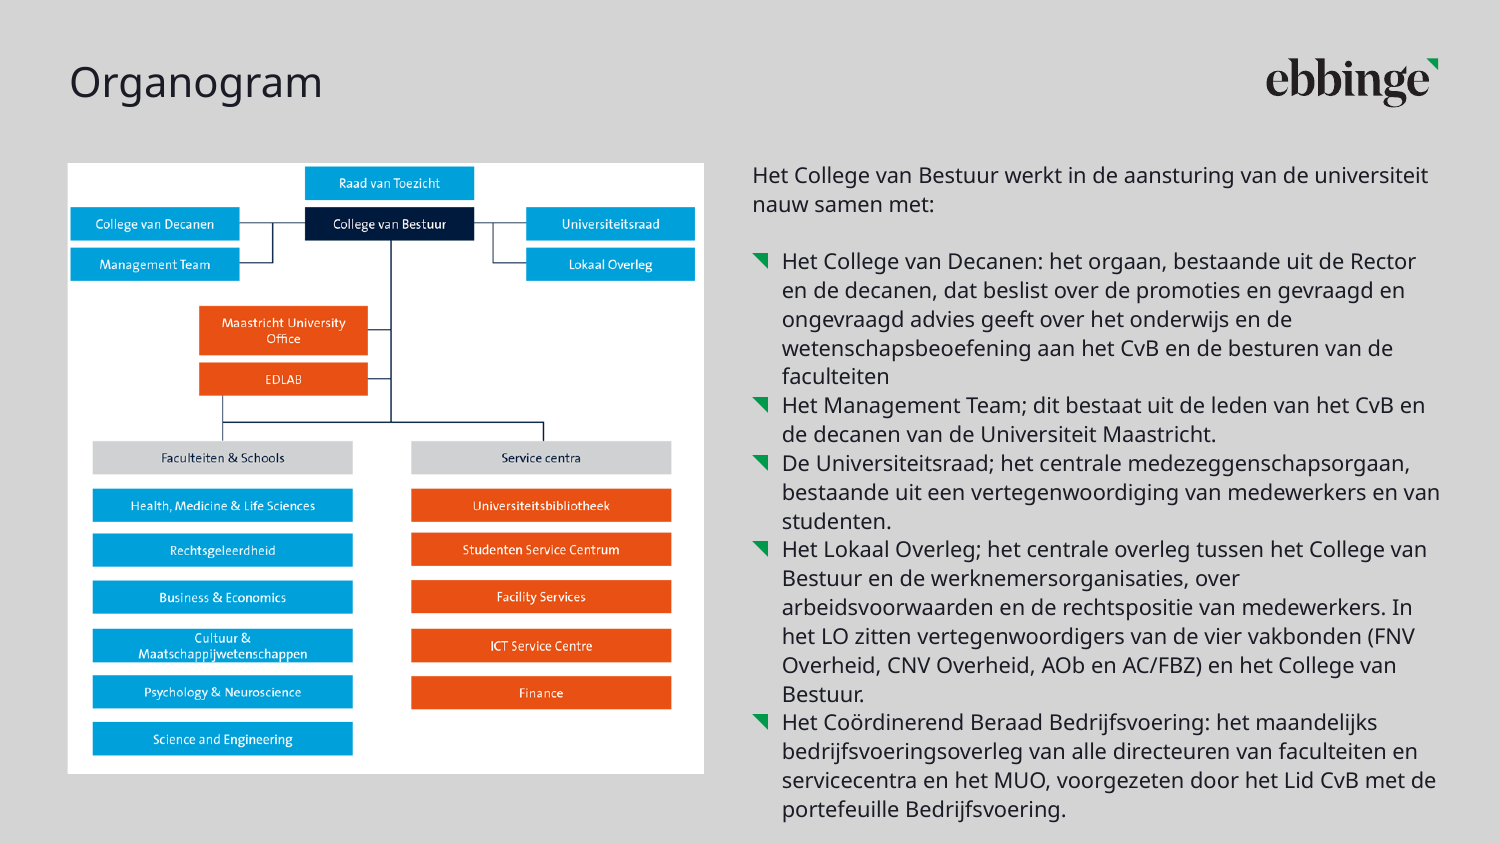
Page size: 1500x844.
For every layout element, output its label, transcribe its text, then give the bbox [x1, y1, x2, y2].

picture [752, 397, 768, 413]
title Organogram [54, 53, 1215, 195]
picture [752, 714, 768, 730]
picture [752, 541, 768, 557]
list Het College van Bestuur werkt in de aansturing van de universiteit nauw samen met: Het College van Decanen: het orgaan, bestaande uit de Rector en de decanen, dat beslist over de promoties en gevraagd en ongevraagd advies geeft over het onderwijs en de wetenschapsbeoefening aan het CvB en de besturen van de faculteiten Het Management Team; dit bestaat uit de leden van het CvB en de decanen van de Universiteit Maastricht. De Universiteitsraad; het centrale medezeggenschapsorgaan, bestaande uit een vertegenwoordiging van medewerkers en van studenten. Het Lokaal Overleg; het centrale overleg tussen het College van Bestuur en de werknemersorganisaties, over arbeidsvoorwaarden en de rechtspositie van medewerkers. In het LO zitten vertegenwoordigers van de vier vakbonden (FNV Overheid, CNV Overheid, AOb en AC/FBZ) en het College van Bestuur. Het Coördinerend Beraad Bedrijfsvoering: het maandelijks bedrijfsvoeringsoverleg van alle directeuren van faculteiten en servicecentra en het MUO, voorgezeten door het Lid CvB met de portefeuille Bedrijfsvoering. [737, 151, 1462, 762]
picture [752, 455, 768, 471]
picture [752, 253, 768, 269]
picture [67, 163, 705, 774]
